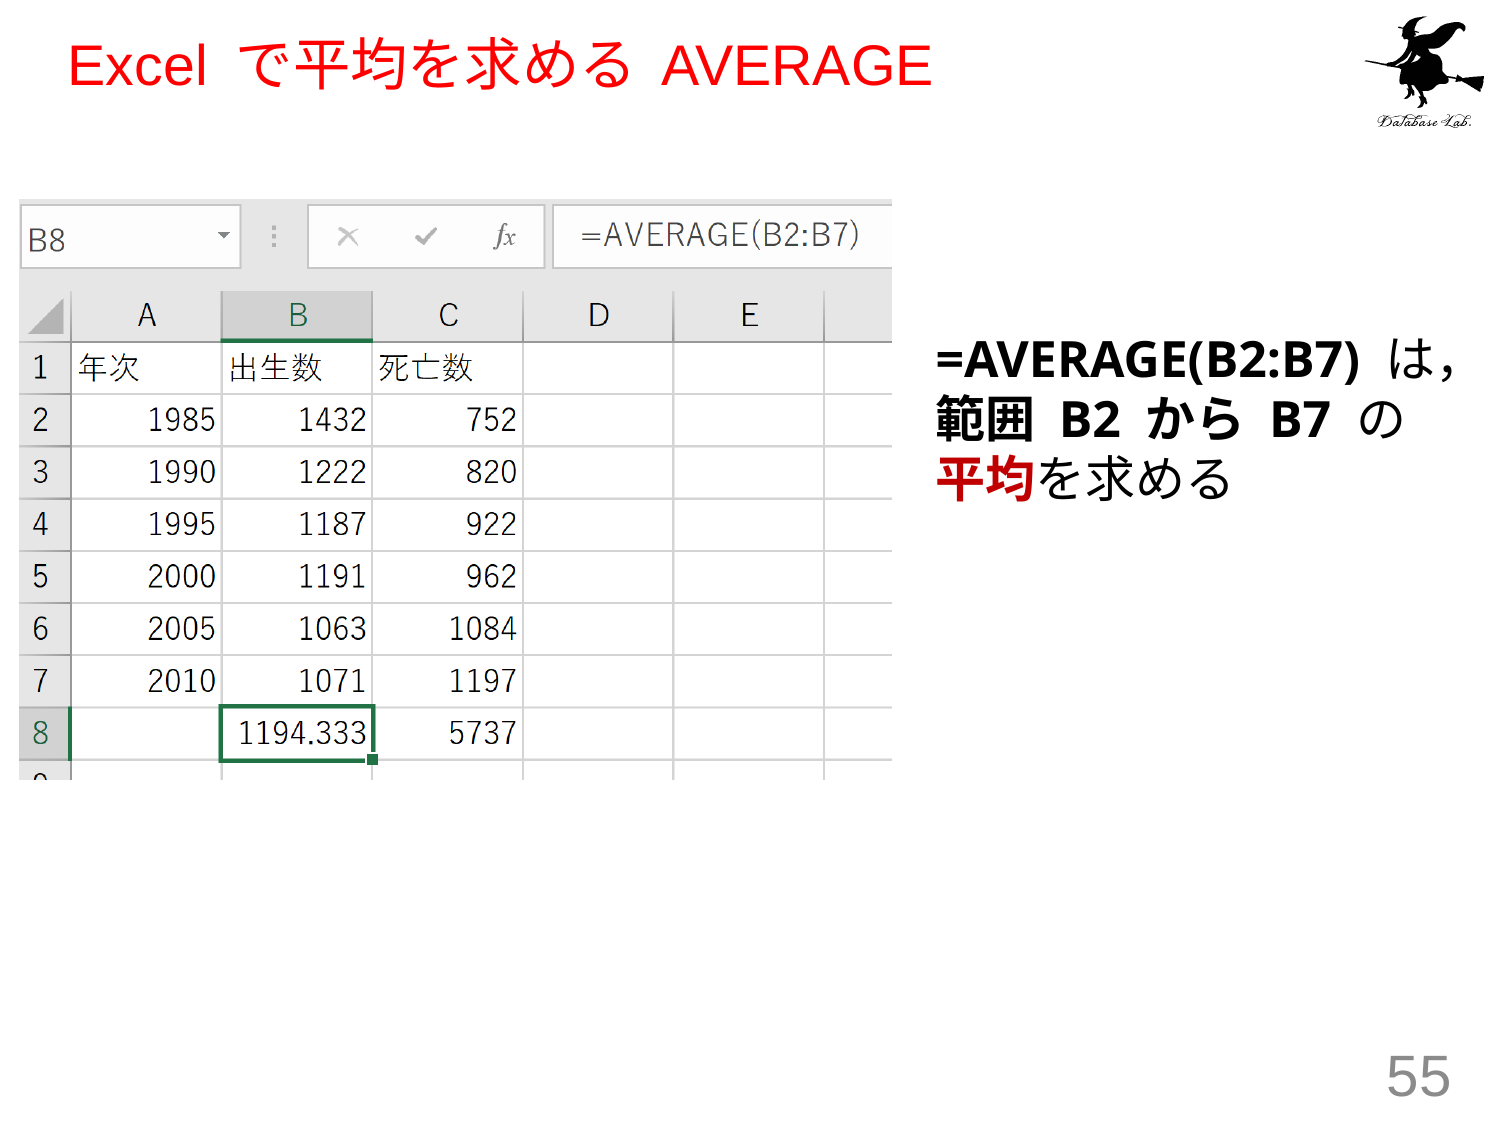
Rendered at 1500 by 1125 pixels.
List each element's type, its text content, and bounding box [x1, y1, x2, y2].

text_box =AVERAGE(B2:B7) は， 範囲 B2 から B7 の 平均を求める [920, 320, 1500, 515]
picture [1362, 14, 1486, 130]
slide_number 55 [1129, 1042, 1467, 1103]
title Excel で平均を求める AVERAGE [52, 28, 1441, 106]
picture [19, 199, 892, 780]
